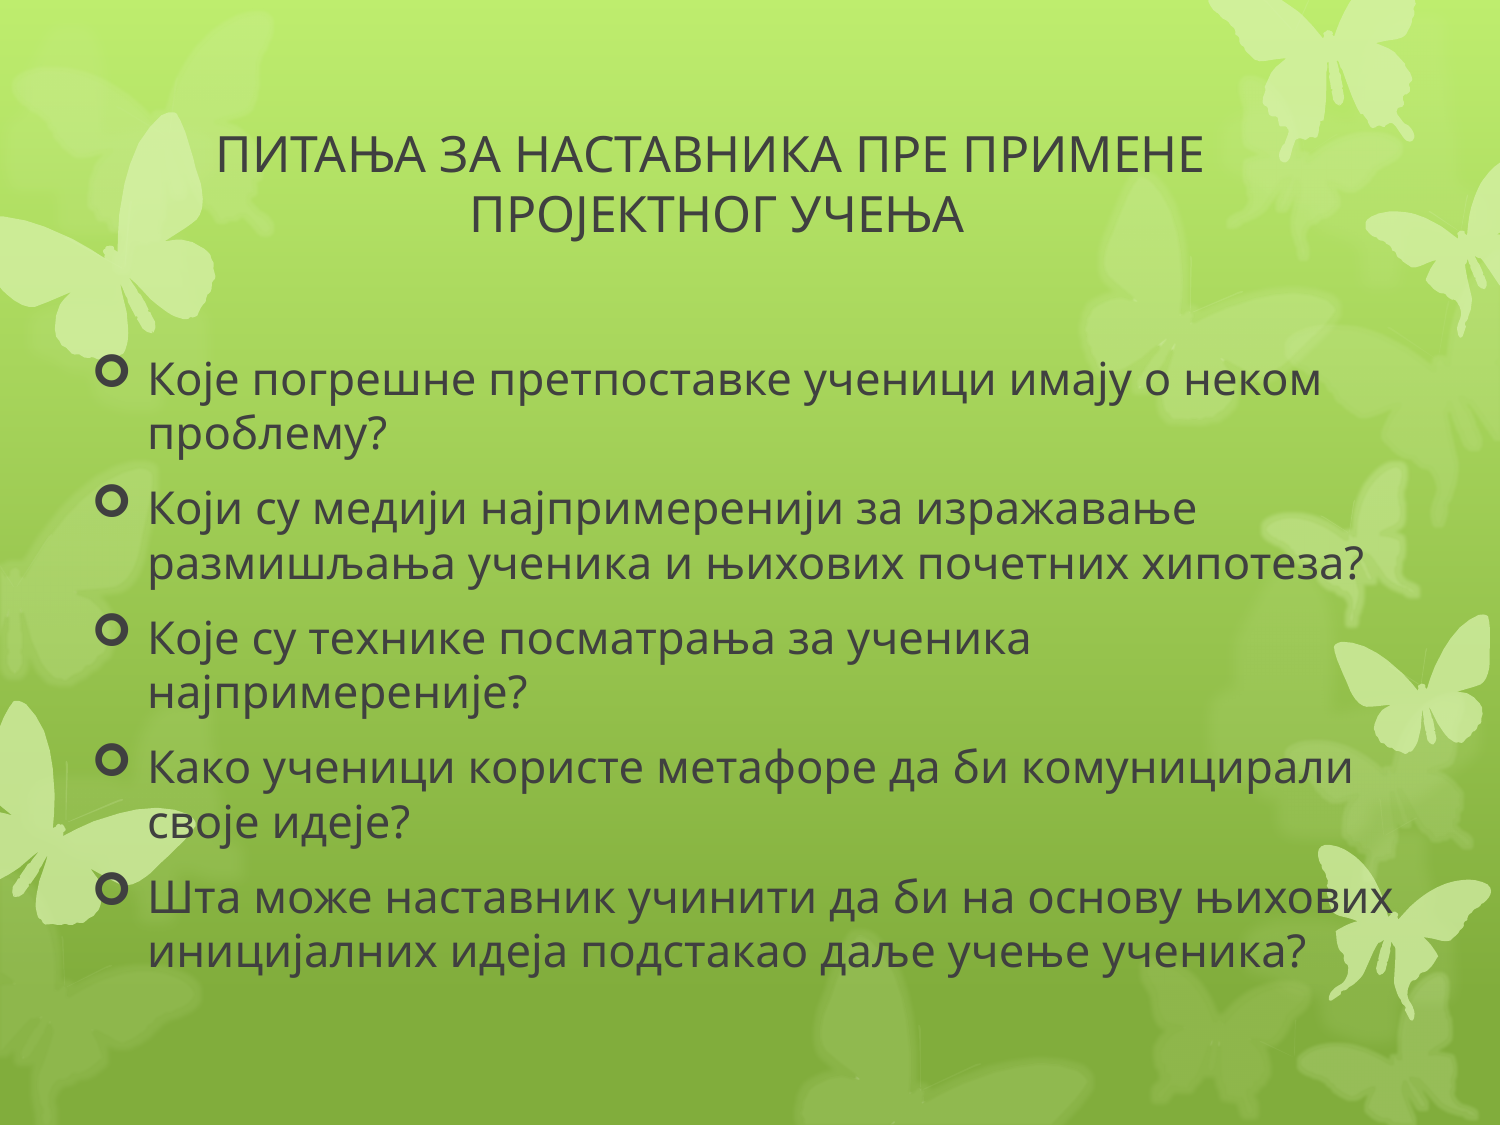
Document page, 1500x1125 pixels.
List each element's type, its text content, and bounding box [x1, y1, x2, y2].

title ПИТАЊА ЗА НАСТАВНИКА ПРЕ ПРИМЕНЕ ПРОЈЕКТНОГ УЧЕЊА [100, 110, 1335, 267]
list Које погрешне претпоставке ученици имају о неком проблему? Који су медији најпримеренији за изражавање размишљања ученика и њихових почетних хипотеза? Које су технике посматрања за ученика најпримереније? Како ученици користе метафоре да би комуницирали своје идеје? Шта може наставник учинити да би на основу њихових иницијалних идеја подстакао даље учење ученика? [76, 267, 1424, 1035]
